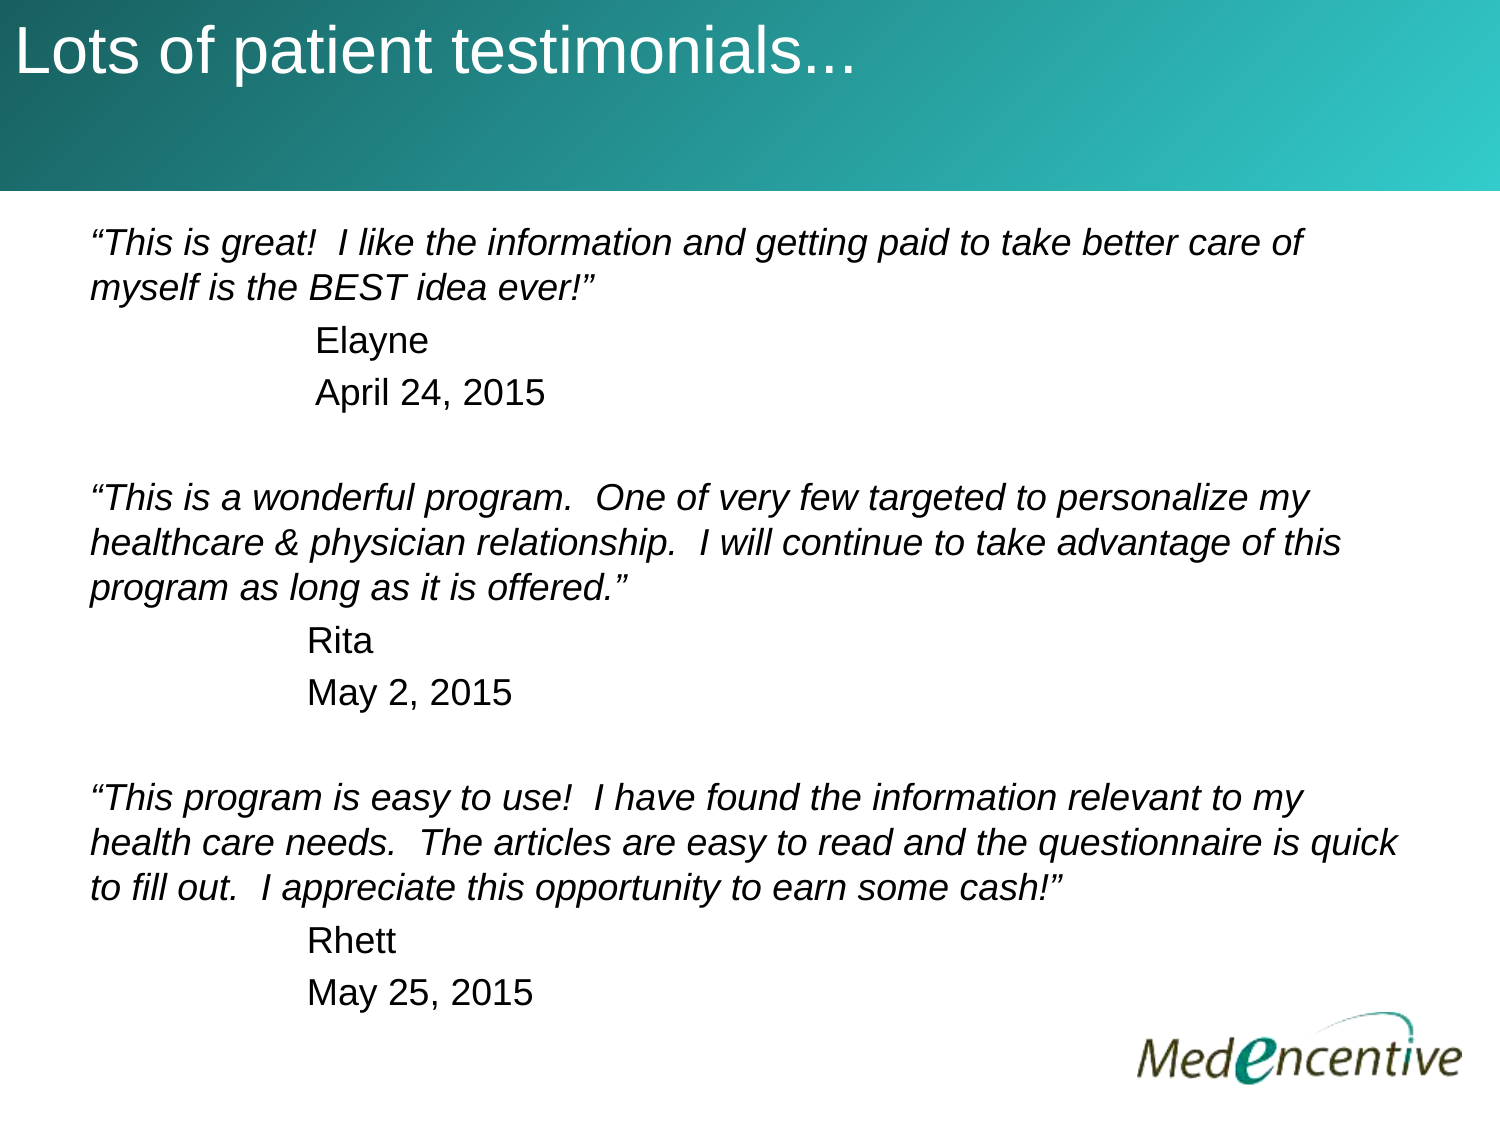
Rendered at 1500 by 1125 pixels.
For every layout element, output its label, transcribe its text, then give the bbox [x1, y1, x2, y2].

title Lots of patient testimonials... [0, 0, 1500, 185]
list “This is great! I like the information and getting paid to take better care of myself is the BEST idea ever!” Elayne April 24, 2015 “This is a wonderful program. One of very few targeted to personalize my healthcare & physician relationship. I will continue to take advantage of this program as long as it is offered.” Rita May 2, 2015 “This program is easy to use! I have found the information relevant to my health care needs. The articles are easy to read and the questionnaire is quick to fill out. I appreciate this opportunity to earn some cash!” Rhett May 25, 2015 [75, 210, 1425, 1034]
